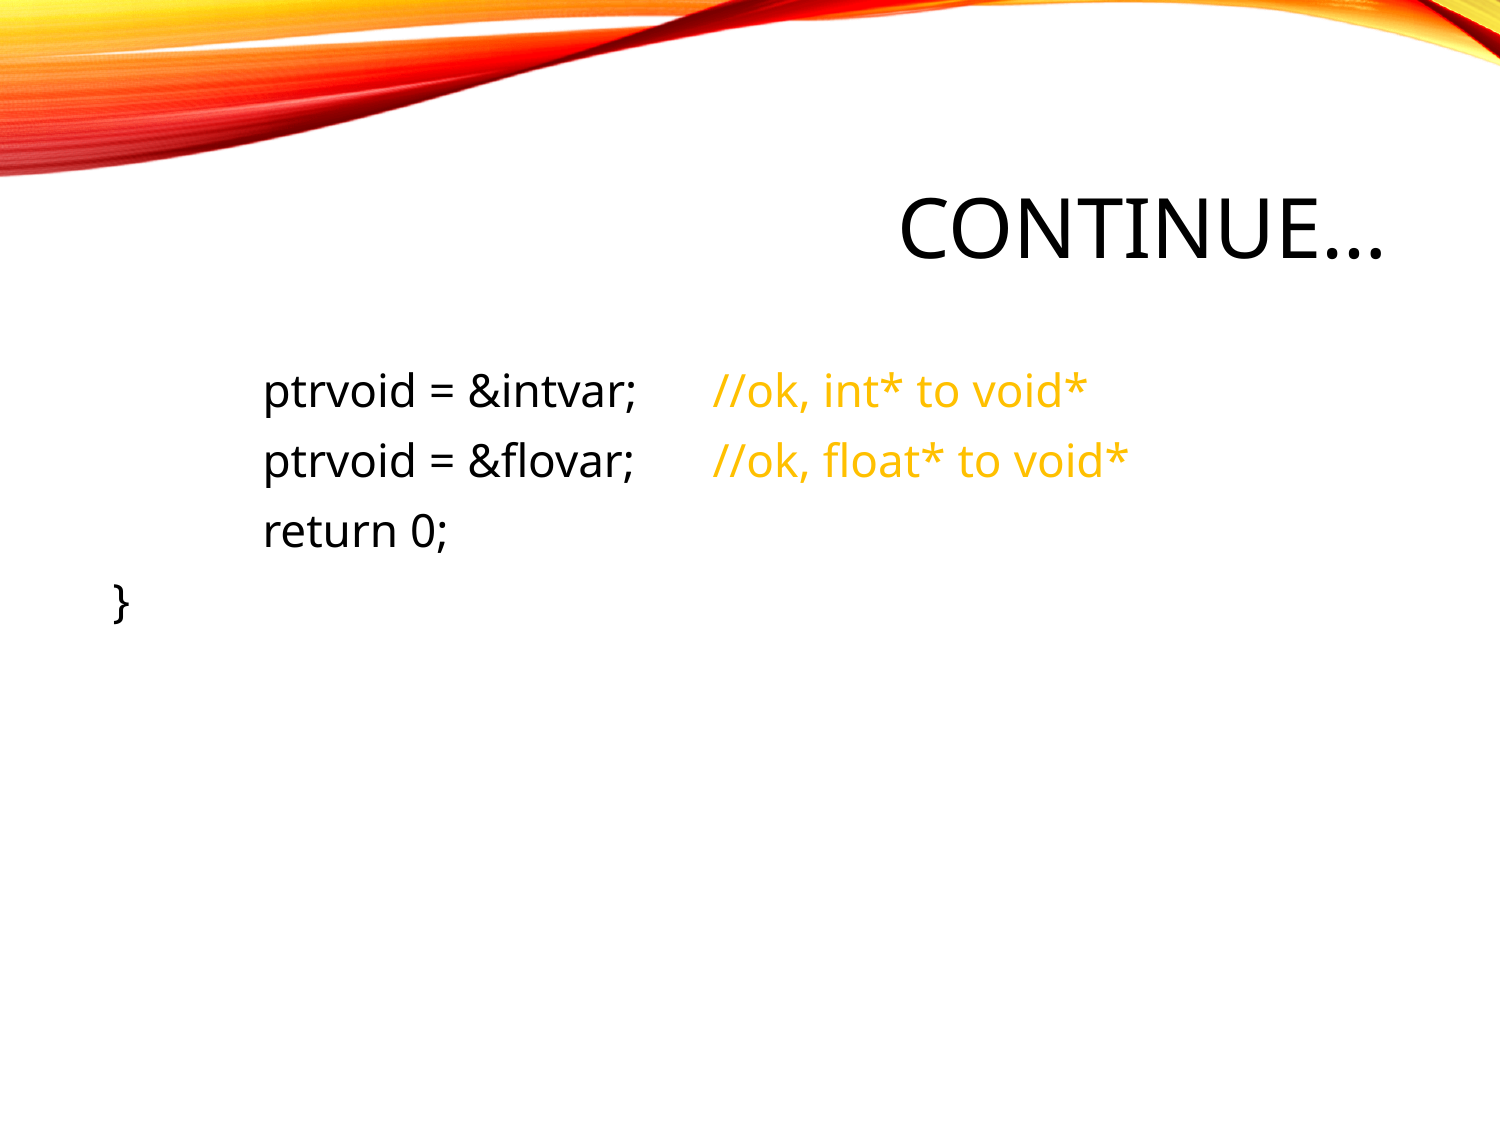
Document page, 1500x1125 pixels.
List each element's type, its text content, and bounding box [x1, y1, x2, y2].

picture [0, 0, 1500, 178]
list ptrvoid = &intvar; //ok, int* to void* ptrvoid = &flovar; //ok, float* to void* return 0; } [97, 360, 1403, 1028]
title Continue… [356, 125, 1403, 338]
